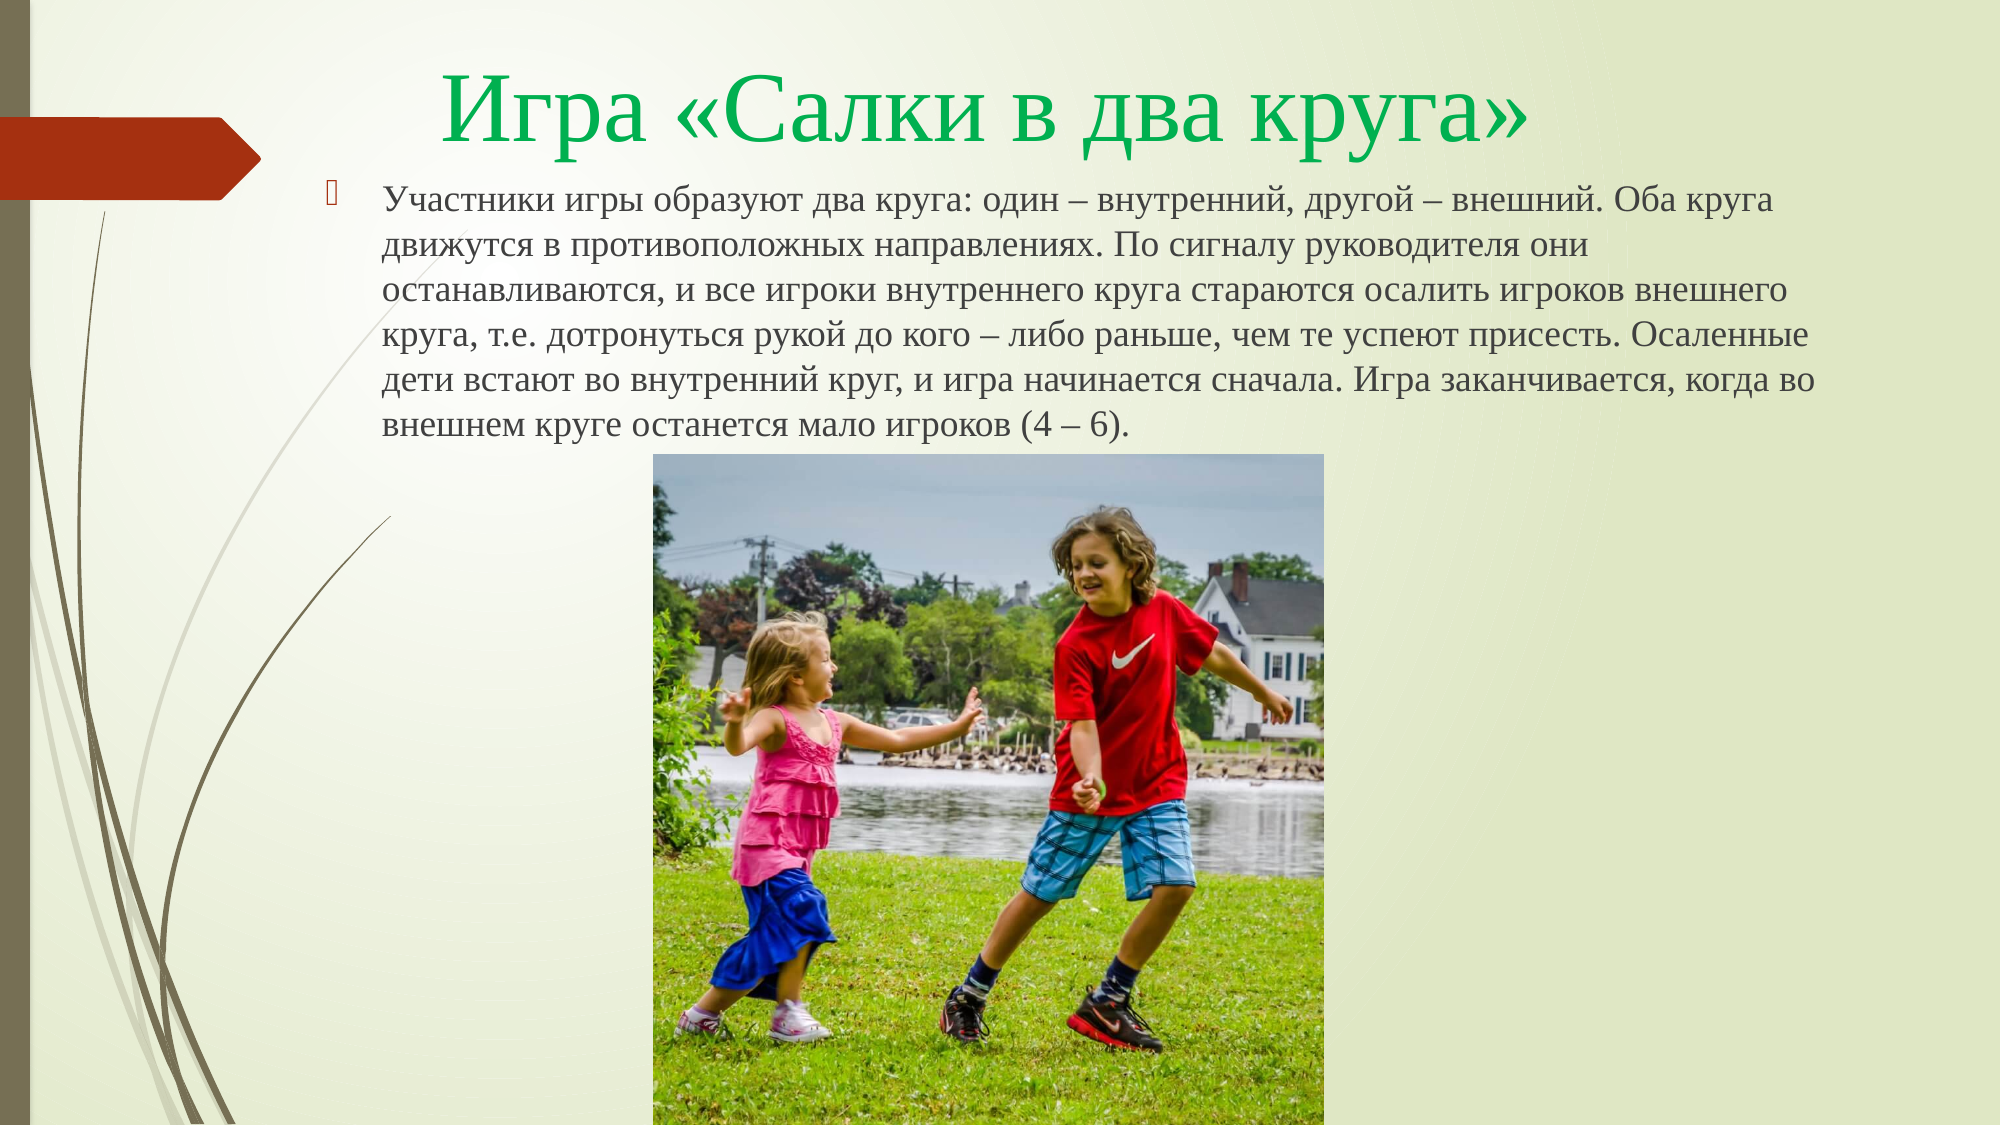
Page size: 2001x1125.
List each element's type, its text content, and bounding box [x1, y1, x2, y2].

title Игра «Салки в два круга» [425, 33, 1888, 166]
list Участники игры образуют два круга: один – внутренний, другой – внешний. Оба круга движутся в противоположных направлениях. По сигналу руководителя они останавливаются, и все игроки внутреннего круга стараются осалить игроков внешнего круга, т.е. дотронуться рукой до кого – либо раньше, чем те успеют присесть. Осаленные дети встают во внутренний круг, и игра начинается сначала. Игра заканчивается, когда во внешнем круге останется мало игроков (4 – 6). [310, 166, 1888, 529]
picture [653, 454, 1325, 1125]
